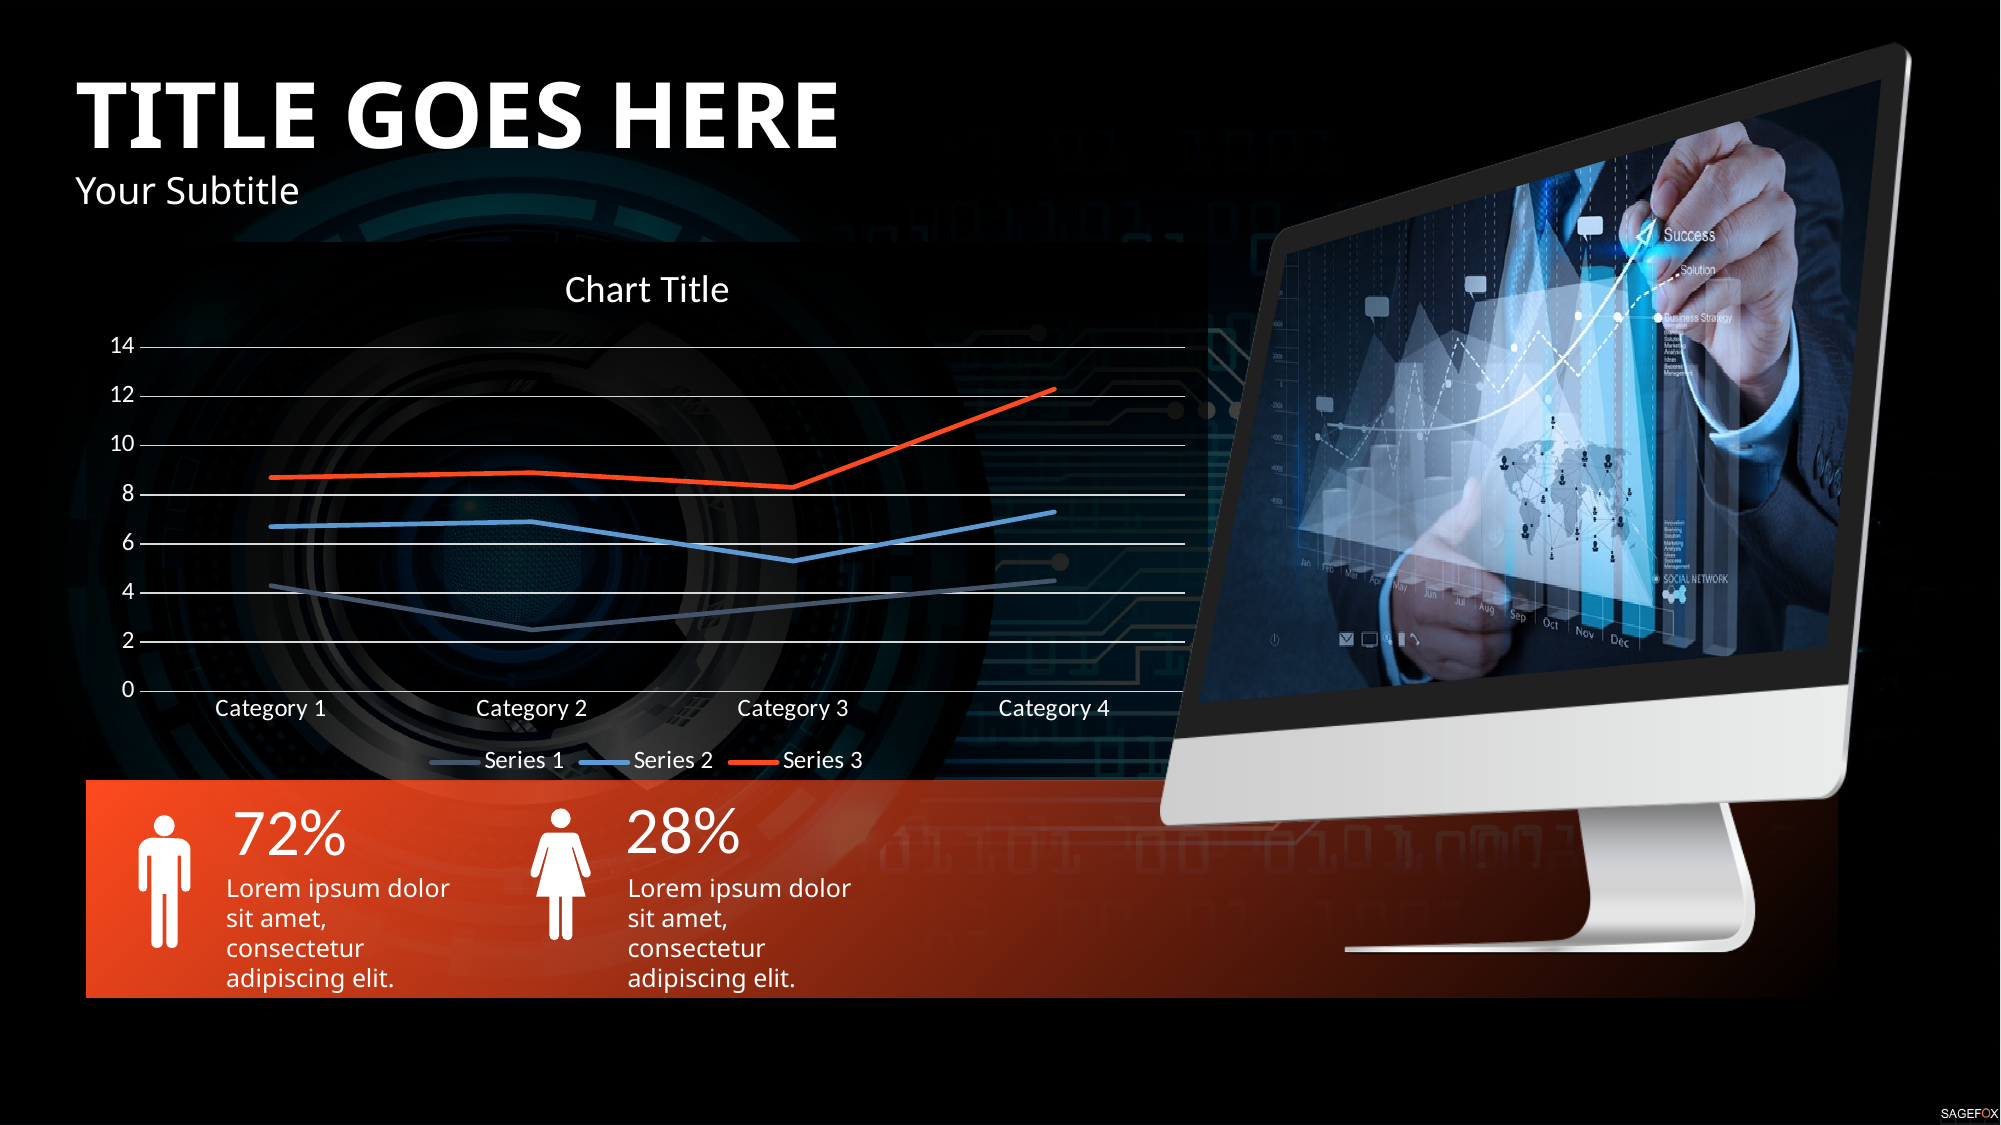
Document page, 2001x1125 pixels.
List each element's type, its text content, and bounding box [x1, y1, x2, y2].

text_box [529, 808, 592, 941]
text_box [86, 782, 211, 998]
picture [0, 0, 2001, 1125]
text_box [369, 782, 612, 998]
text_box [138, 815, 191, 948]
text_box Lorem ipsum dolor sit amet, consectetur adipiscing elit. [612, 865, 869, 1000]
text_box Lorem ipsum dolor sit amet, consectetur adipiscing elit. [211, 865, 468, 1000]
chart [86, 242, 1160, 782]
text_box 72% [211, 782, 369, 865]
text_box [762, 782, 1160, 998]
text_box TITLE GOES HERE Your Subtitle [60, 49, 1036, 220]
text_box 28% [605, 782, 762, 875]
